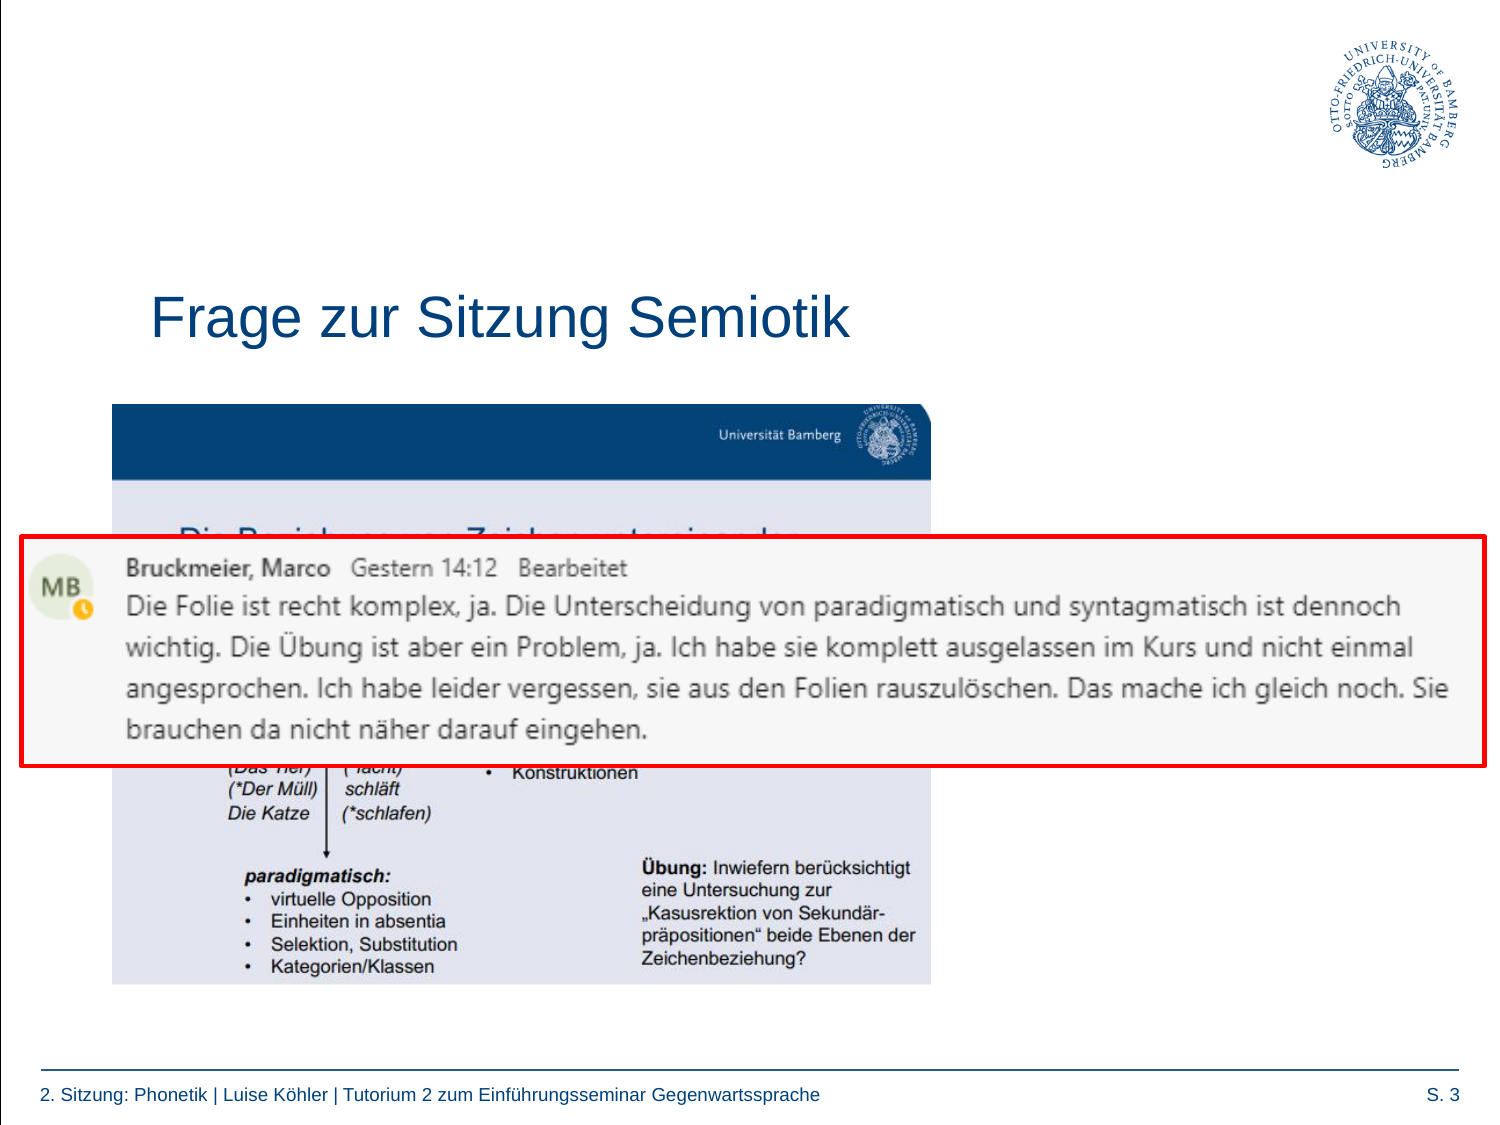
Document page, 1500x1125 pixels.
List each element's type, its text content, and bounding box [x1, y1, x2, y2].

title Frage zur Sitzung Semiotik [135, 219, 1361, 408]
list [111, 404, 931, 537]
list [111, 772, 931, 988]
picture [0, 0, 1499, 1125]
